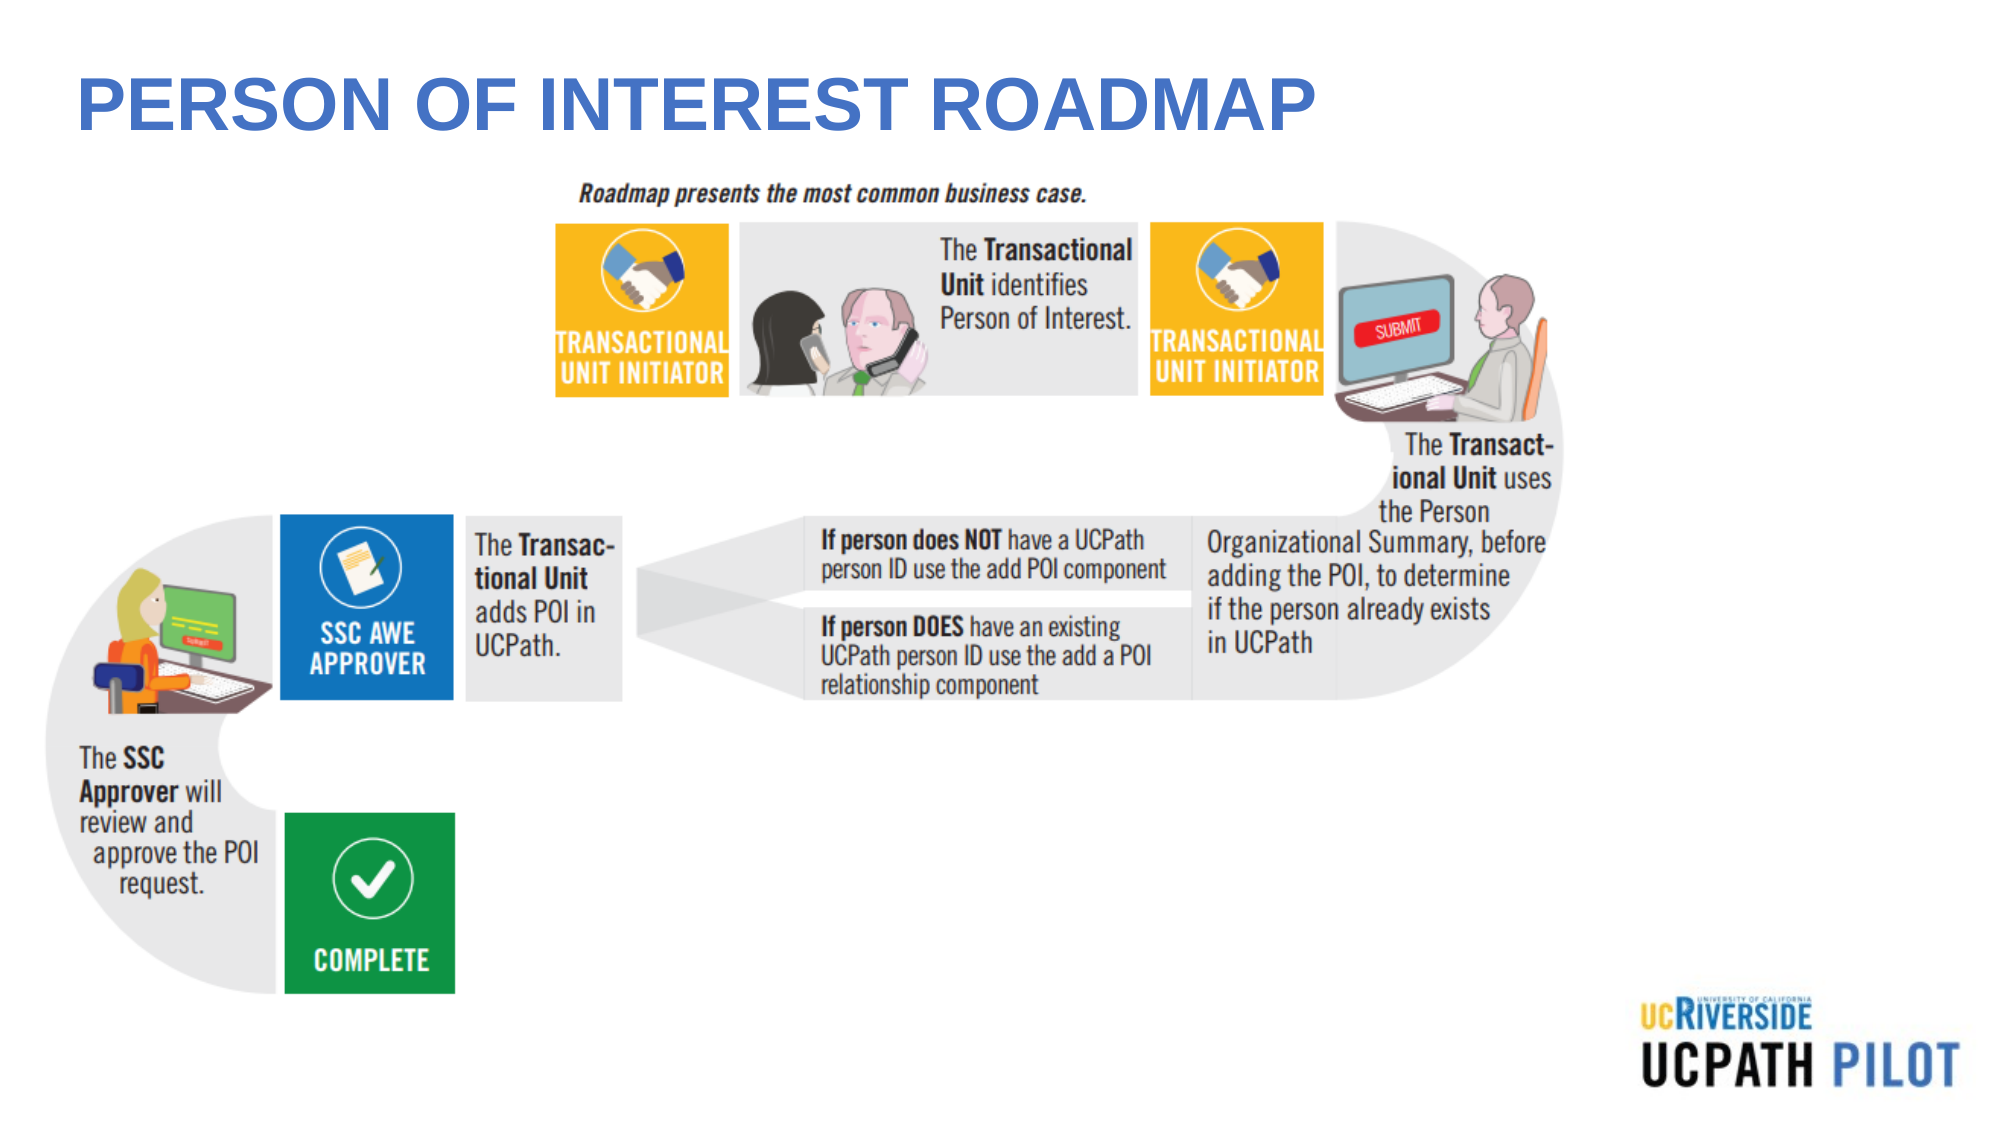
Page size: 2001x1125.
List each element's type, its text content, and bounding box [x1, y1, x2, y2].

picture [0, 0, 2001, 1125]
title PERSON OF INTEREST ROADMAP [62, 48, 1714, 161]
